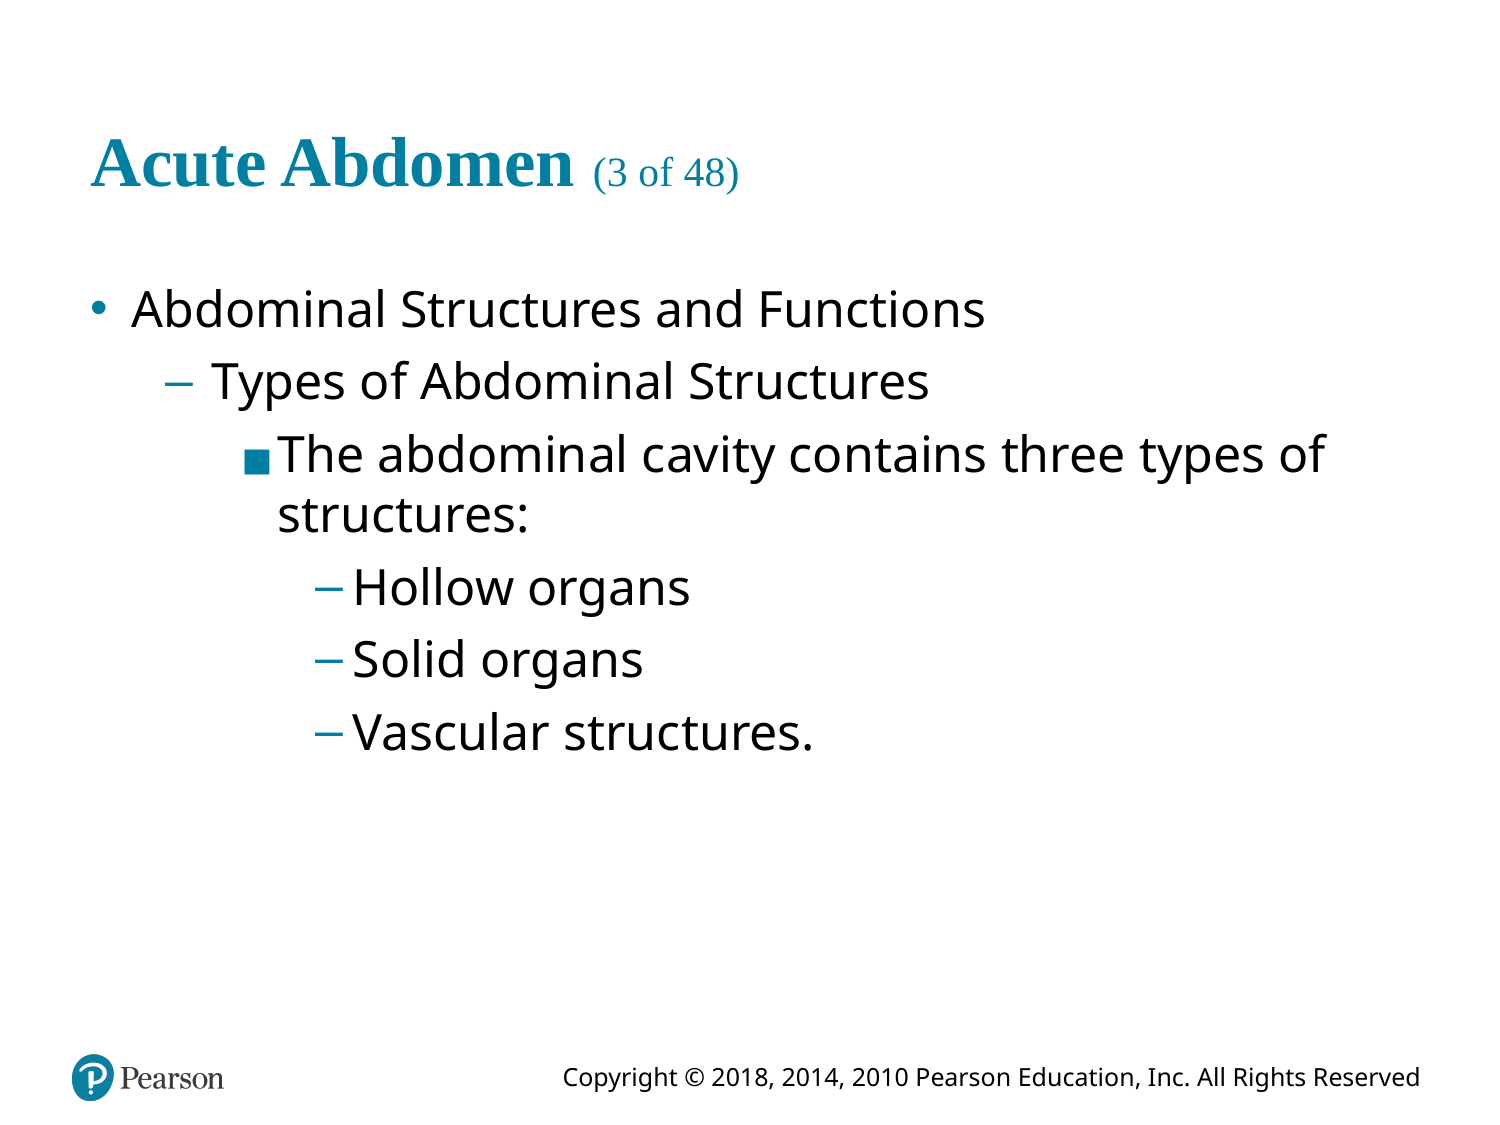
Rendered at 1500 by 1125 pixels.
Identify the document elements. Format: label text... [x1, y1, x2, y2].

picture [80, 1063, 106, 1088]
picture [98, 1054, 224, 1101]
picture [72, 1054, 88, 1070]
list Abdominal Structures and Functions Types of Abdominal Structures The abdominal cavity contains three types of structures: Hollow organs Solid organs Vascular structures. [75, 262, 1425, 780]
title Acute Abdomen (3 of 48) [75, 35, 1425, 216]
picture [72, 1087, 83, 1101]
